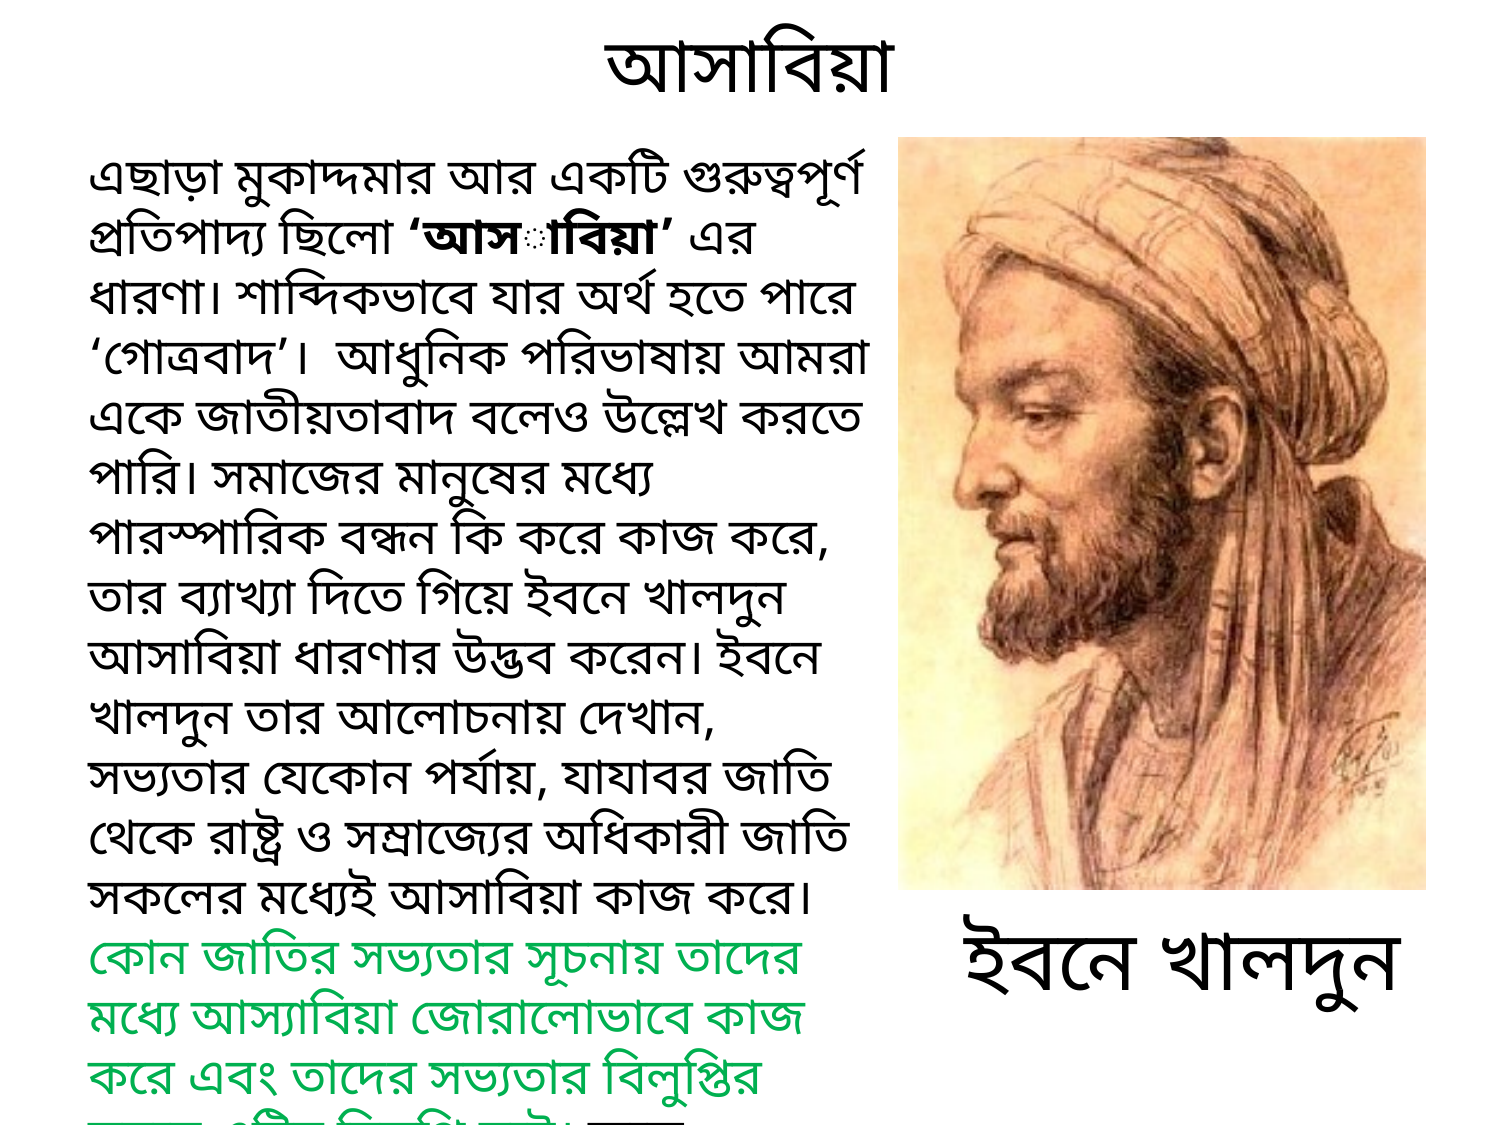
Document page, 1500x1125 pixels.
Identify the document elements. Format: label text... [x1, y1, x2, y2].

text_box ইবনে খালদুন [950, 900, 1500, 1015]
text_box আসাবিয়া [590, 10, 910, 116]
picture [898, 137, 1426, 890]
text_box এছাড়া মুকাদ্দমার আর একটি গুরুত্বপূর্ণ প্রতিপাদ্য ছিলো ‘আসাবিয়া’ এর ধারণা। শাব্দিকভাবে যার অর্থ হতে পারে ‘গোত্রবাদ’। আধুনিক পরিভাষায় আমরা একে জাতীয়তাবাদ বলেও উল্লেখ করতে পারি। সমাজের মানুষের মধ্যে পারস্পারিক বন্ধন কি করে কাজ করে, তার ব্যাখ্যা দিতে গিয়ে ইবনে খালদুন আসাবিয়া ধারণার উদ্ভব করেন। ইবনে খালদুন তার আলোচনায় দেখান, সভ্যতার যেকোন পর্যায়, যাযাবর জাতি থেকে রাষ্ট্র ও সম্রাজ্যের অধিকারী জাতি সকলের মধ্যেই আসাবিয়া কাজ করে। কোন জাতির সভ্যতার সূচনায় তাদের মধ্যে আস্যাবিয়া জোরালোভাবে কাজ করে এবং তাদের সভ্যতার বিলুপ্তির সময়ে এটির বিলুপ্তি ঘটে। ফলে অন্যকোন জোরালো আসাবিয়ার অধিকারী জাতি পতনোন্মুখ জাতির স্থান দখল করে। এ প্রক্রিয়াতেই বিভিন্ন সভ্যতার উত্থান ও পতন ঘটে। [73, 137, 886, 1125]
